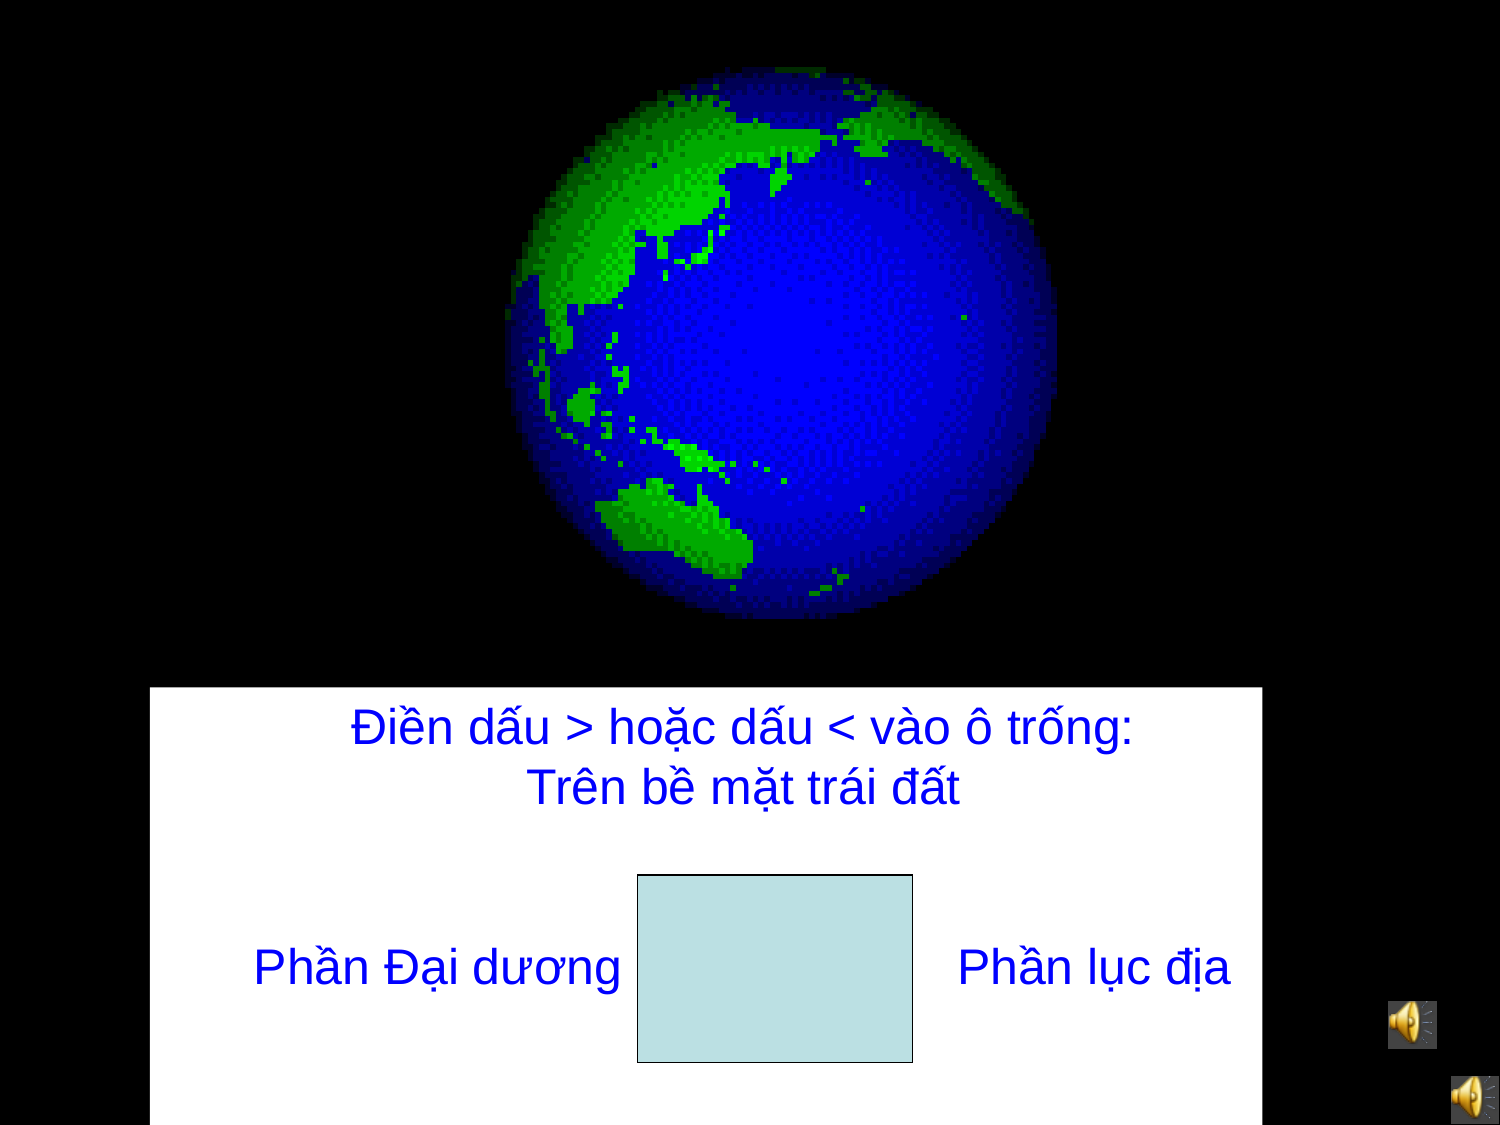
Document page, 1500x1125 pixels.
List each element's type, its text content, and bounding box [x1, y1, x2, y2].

picture [1387, 999, 1438, 1051]
picture [1449, 1074, 1500, 1125]
text_box [637, 875, 913, 1063]
picture [499, 62, 1063, 626]
text_box Điền dấu > hoặc dấu < vào ô trống: Trên bề mặt trái đất Phần Đại dương Phần lục địa [149, 687, 1263, 1125]
